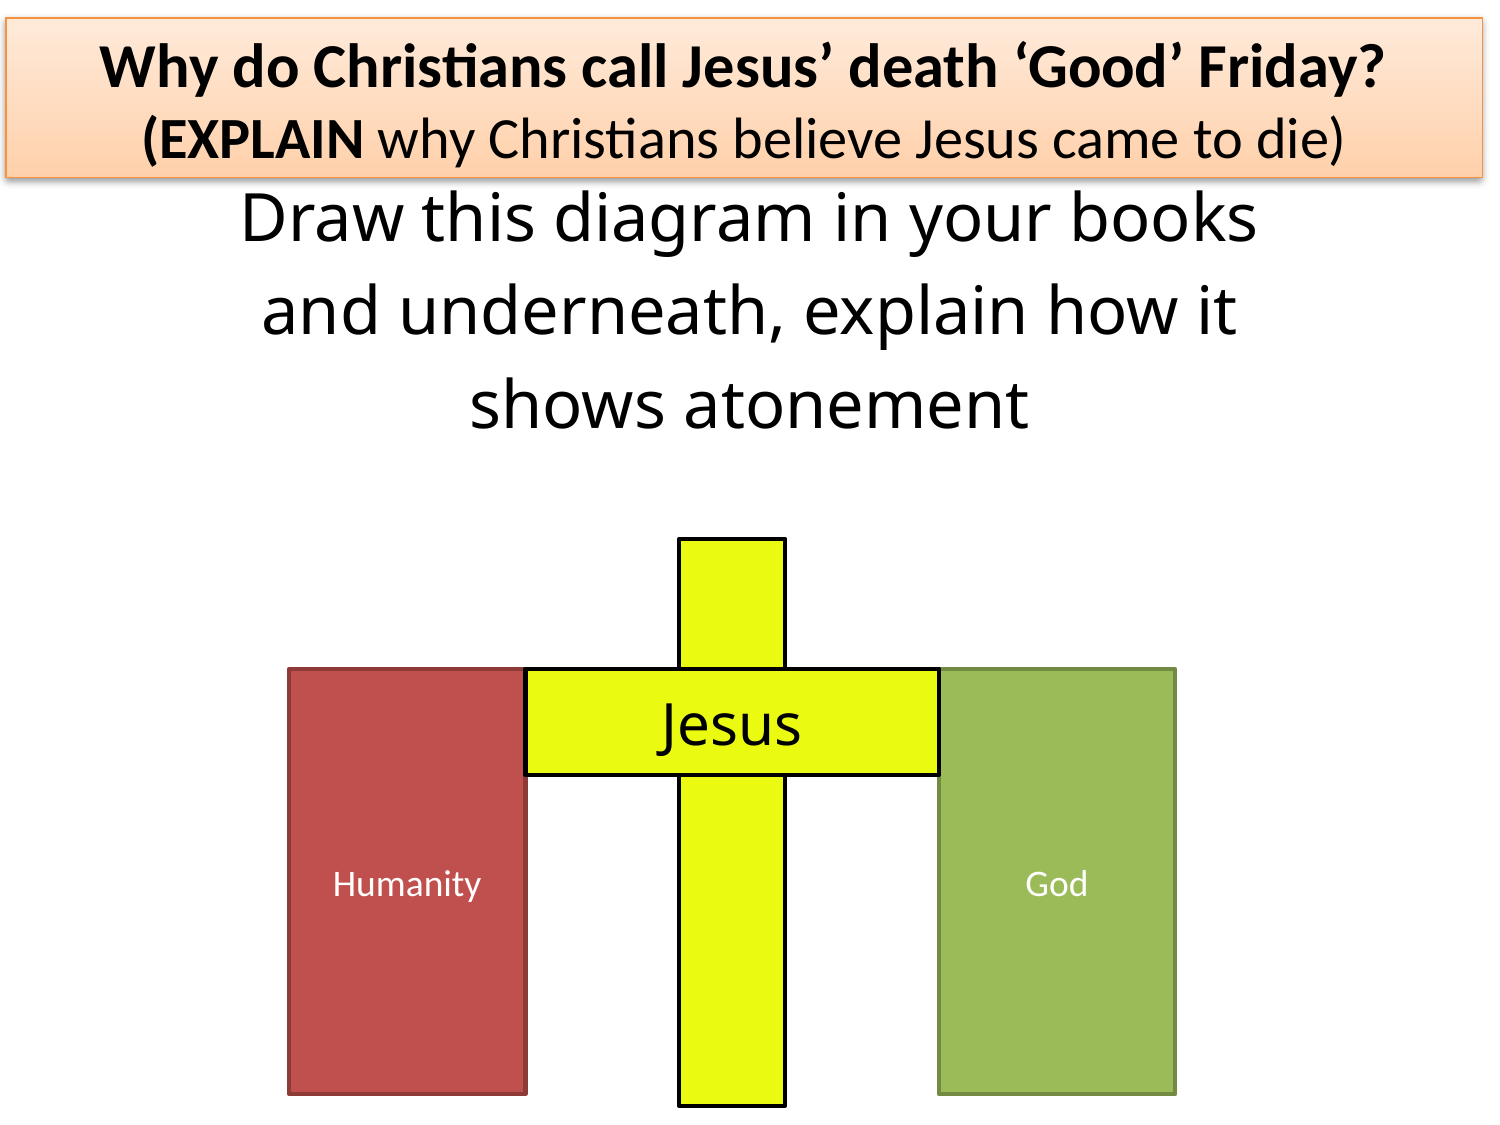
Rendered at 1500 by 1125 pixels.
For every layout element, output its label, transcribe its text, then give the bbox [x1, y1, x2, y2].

text_box [677, 537, 787, 667]
list Draw this diagram in your books and underneath, explain how it shows atonement [0, 167, 1500, 976]
text_box Jesus [523, 667, 941, 777]
text_box Why do Christians call Jesus’ death ‘Good’ Friday? (EXPLAIN why Christians believe Jesus came to die) [5, 17, 1483, 178]
text_box [677, 777, 787, 1108]
text_box Humanity [287, 667, 528, 1096]
text_box God [937, 667, 1177, 1096]
